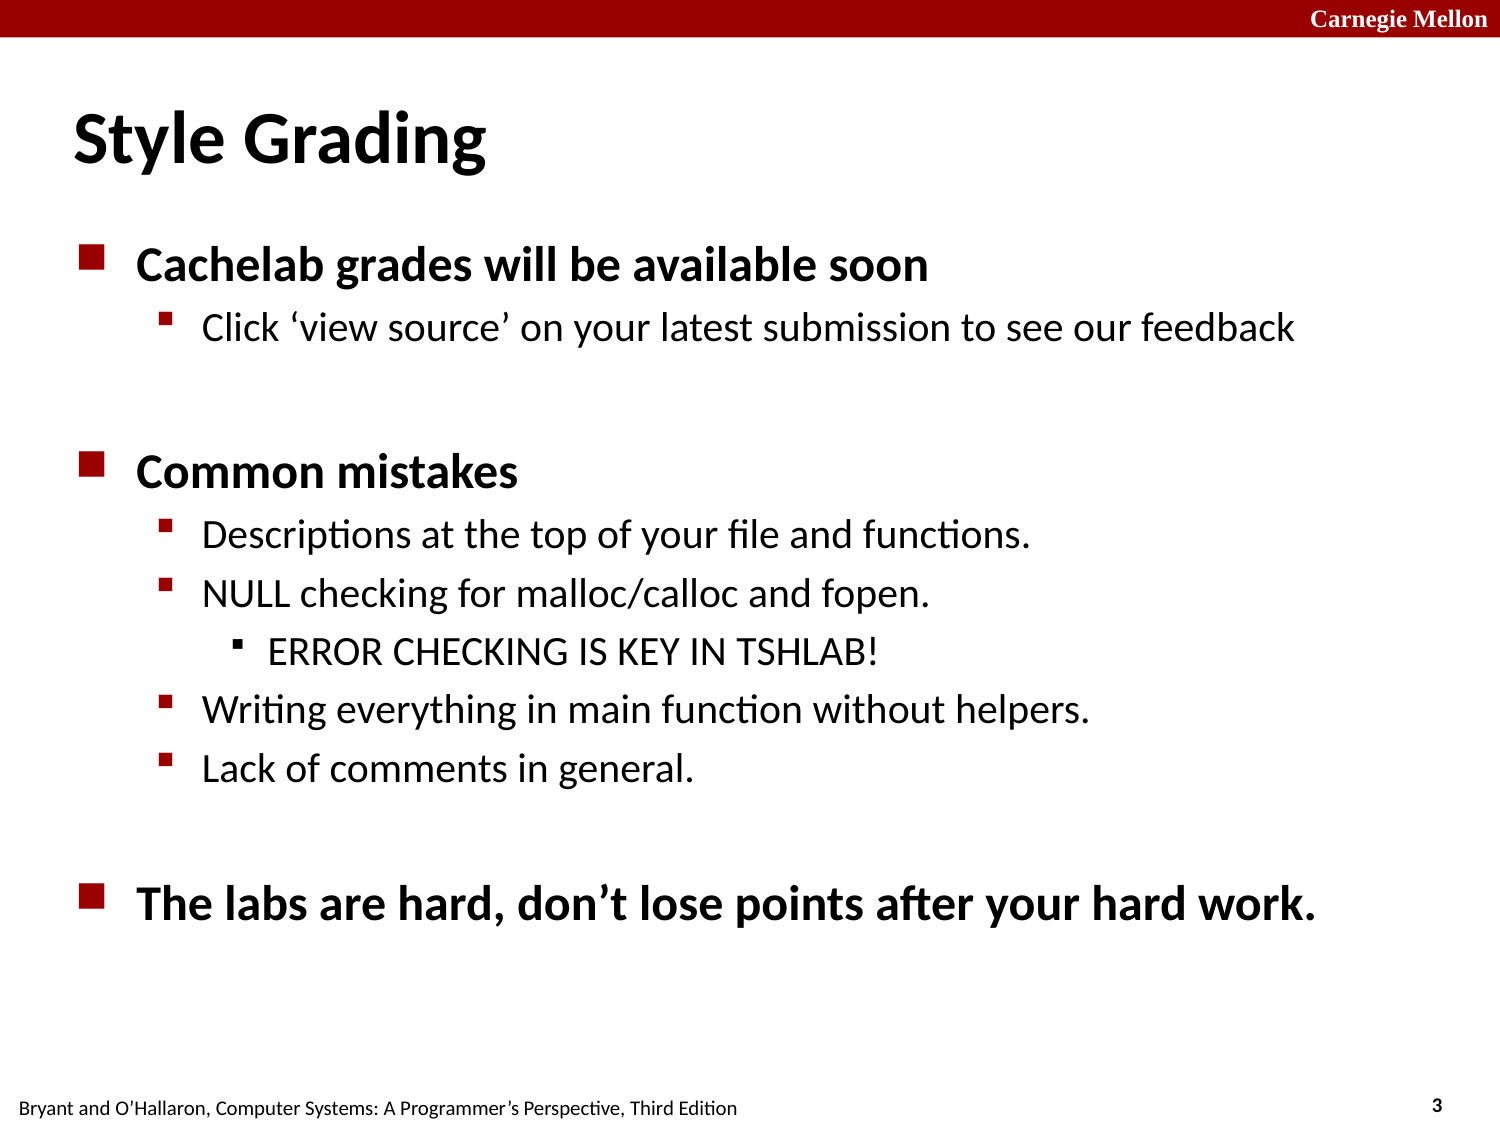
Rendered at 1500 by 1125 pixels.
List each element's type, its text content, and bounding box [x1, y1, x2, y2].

title Style Grading [58, 71, 1305, 197]
list Cachelab grades will be available soon Click ‘view source’ on your latest submission to see our feedback Common mistakes Descriptions at the top of your file and functions. NULL checking for malloc/calloc and fopen. ERROR CHECKING IS KEY IN TSHLAB! Writing everything in main function without helpers. Lack of comments in general. The labs are hard, don’t lose points after your hard work. [64, 223, 1361, 1040]
